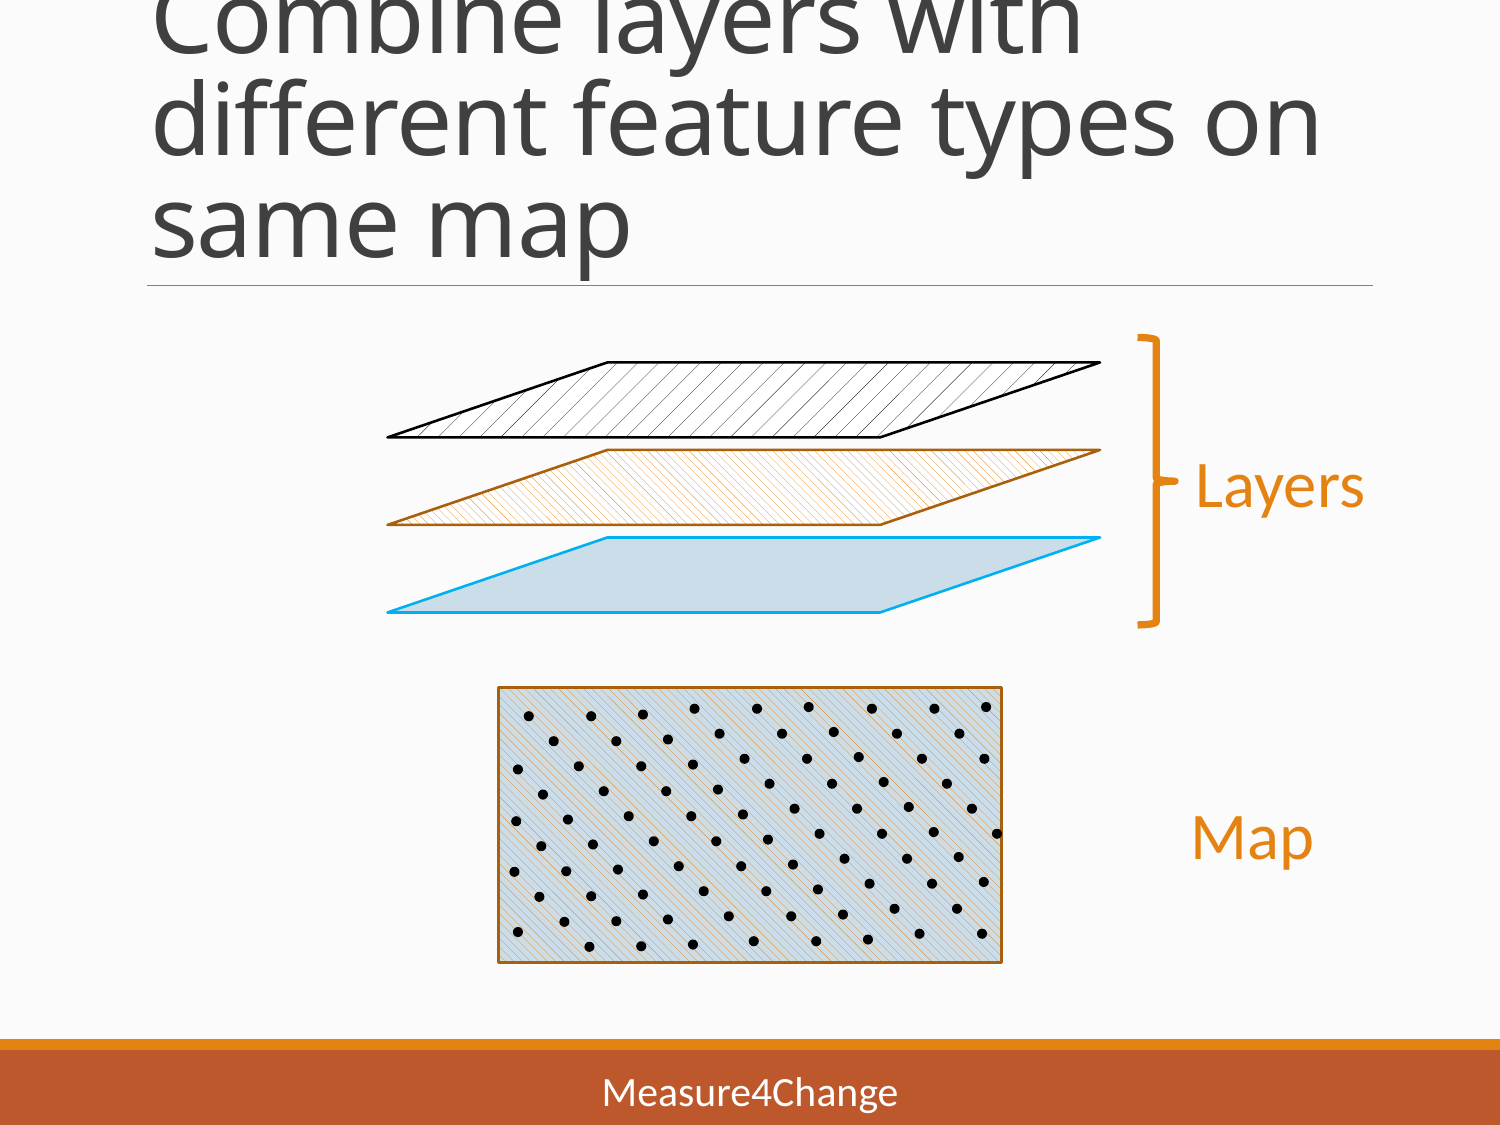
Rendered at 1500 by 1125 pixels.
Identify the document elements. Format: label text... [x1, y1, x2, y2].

text_box [386, 448, 1102, 527]
title Combine layers with different feature types on same map [135, 47, 1373, 285]
text_box Map [1175, 785, 1330, 881]
text_box [386, 361, 1102, 439]
footer Measure4Change [453, 1059, 1047, 1120]
text_box Layers [1180, 433, 1381, 528]
text_box [386, 536, 1102, 614]
text_box [1137, 336, 1177, 626]
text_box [497, 686, 1003, 964]
